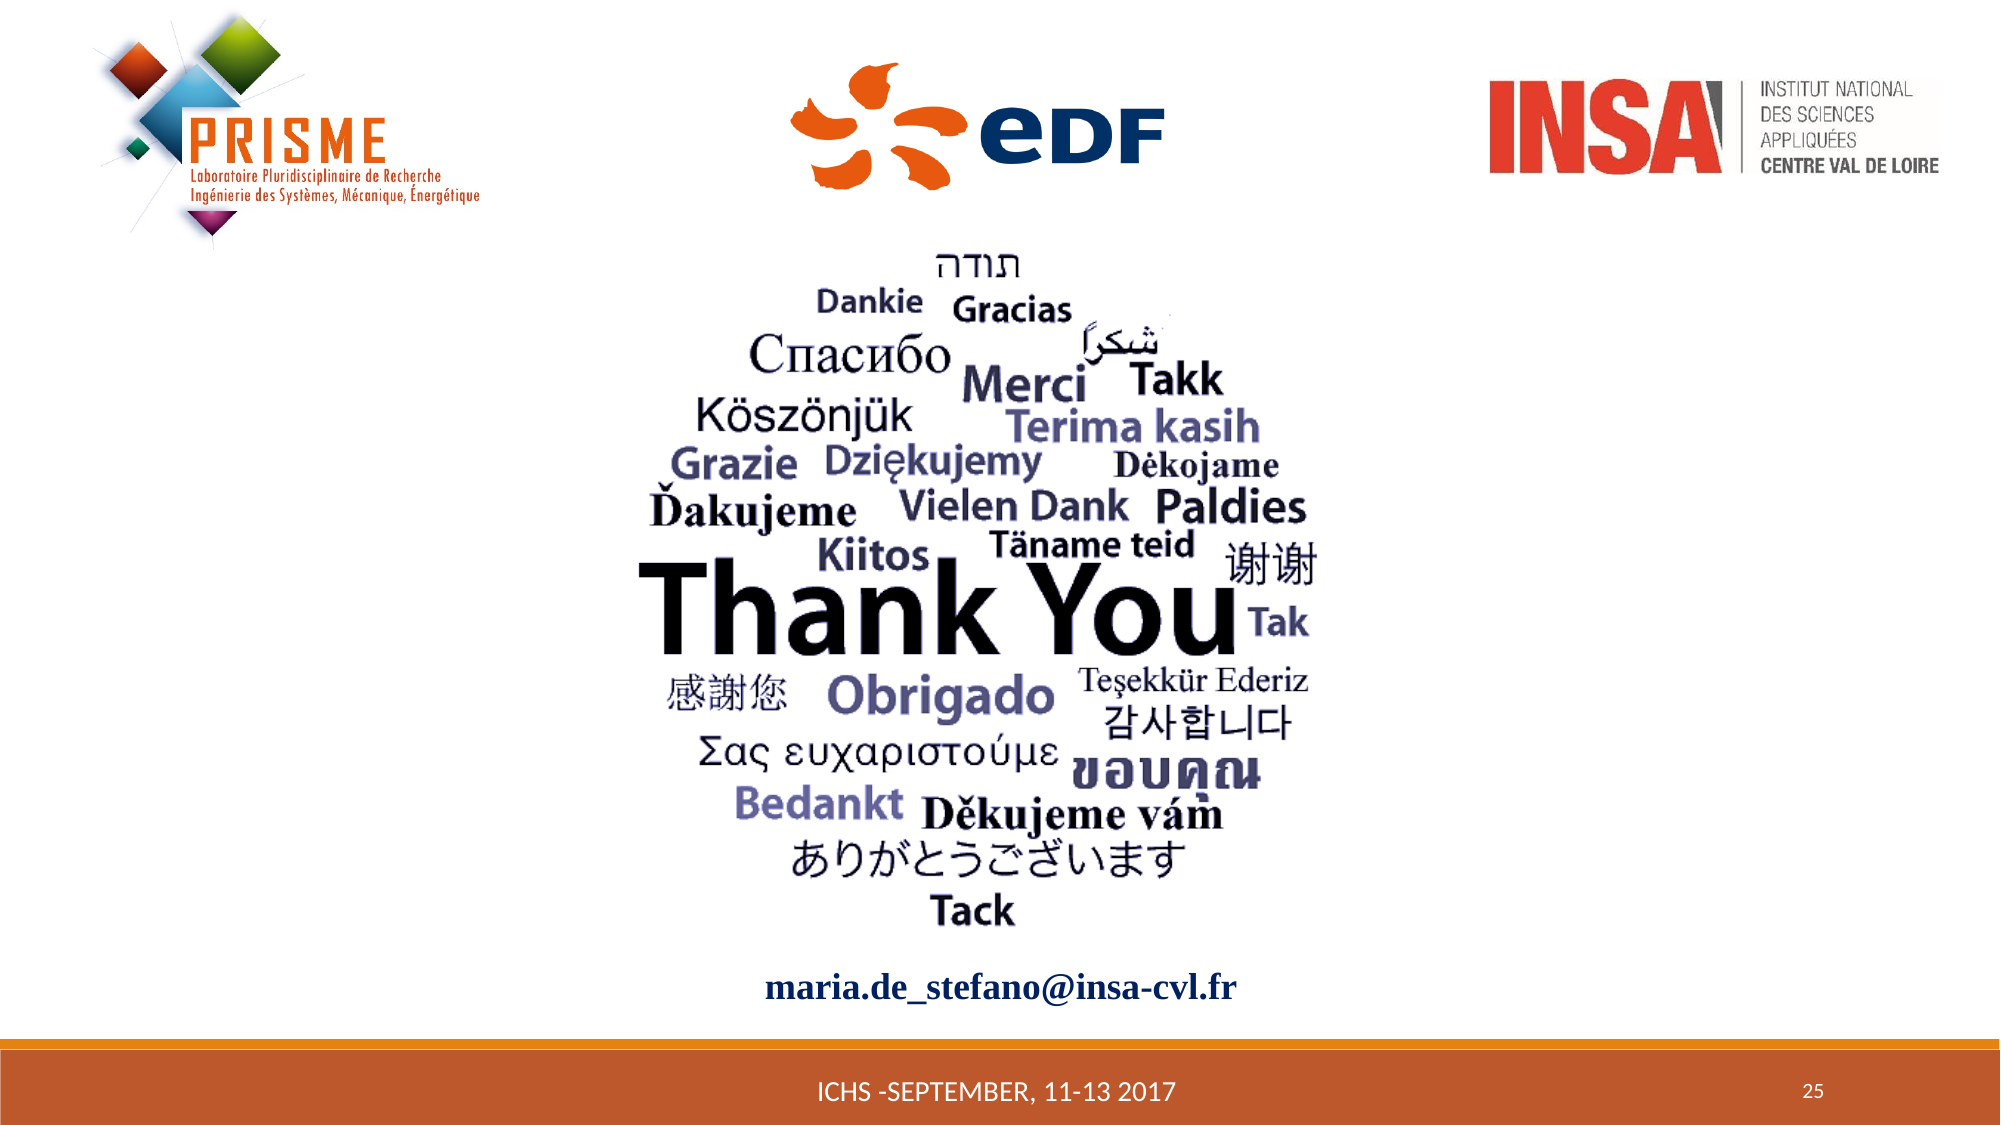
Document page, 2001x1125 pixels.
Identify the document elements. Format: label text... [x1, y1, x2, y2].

picture [518, 27, 1463, 965]
picture [1488, 78, 1939, 175]
text_box maria.de_stefano@insa-cvl.fr [251, 954, 1752, 1014]
slide_number 25 [1624, 1059, 1840, 1120]
picture [90, 2, 480, 251]
footer ICHS -September, 11-13 2017 [604, 1059, 1396, 1120]
